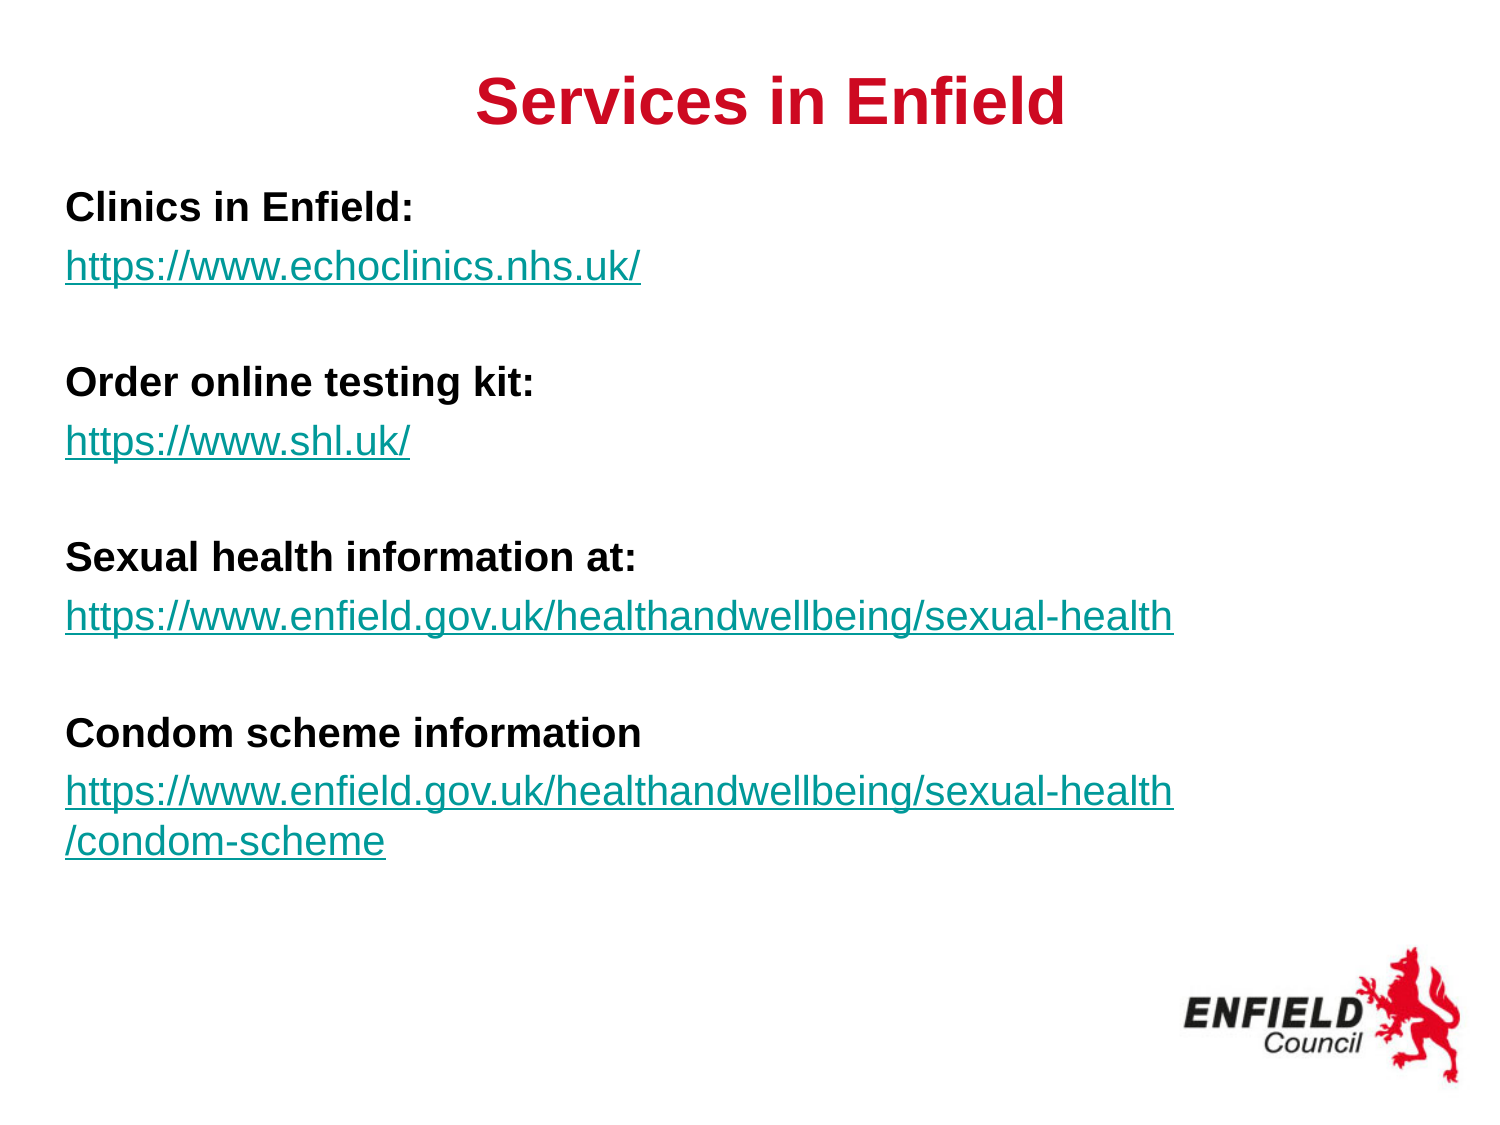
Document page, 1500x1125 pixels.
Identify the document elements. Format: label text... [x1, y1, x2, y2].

picture [1149, 924, 1500, 1118]
list Clinics in Enfield: https://www.echoclinics.nhs.uk/ Order online testing kit: https://www.shl.uk/ Sexual health information at: https://www.enfield.gov.uk/healthandwellbeing/sexual-health Condom scheme information https://www.enfield.gov.uk/healthandwellbeing/sexual-health/condom-scheme [50, 172, 1450, 1024]
title Services in Enfield [112, 50, 1450, 172]
